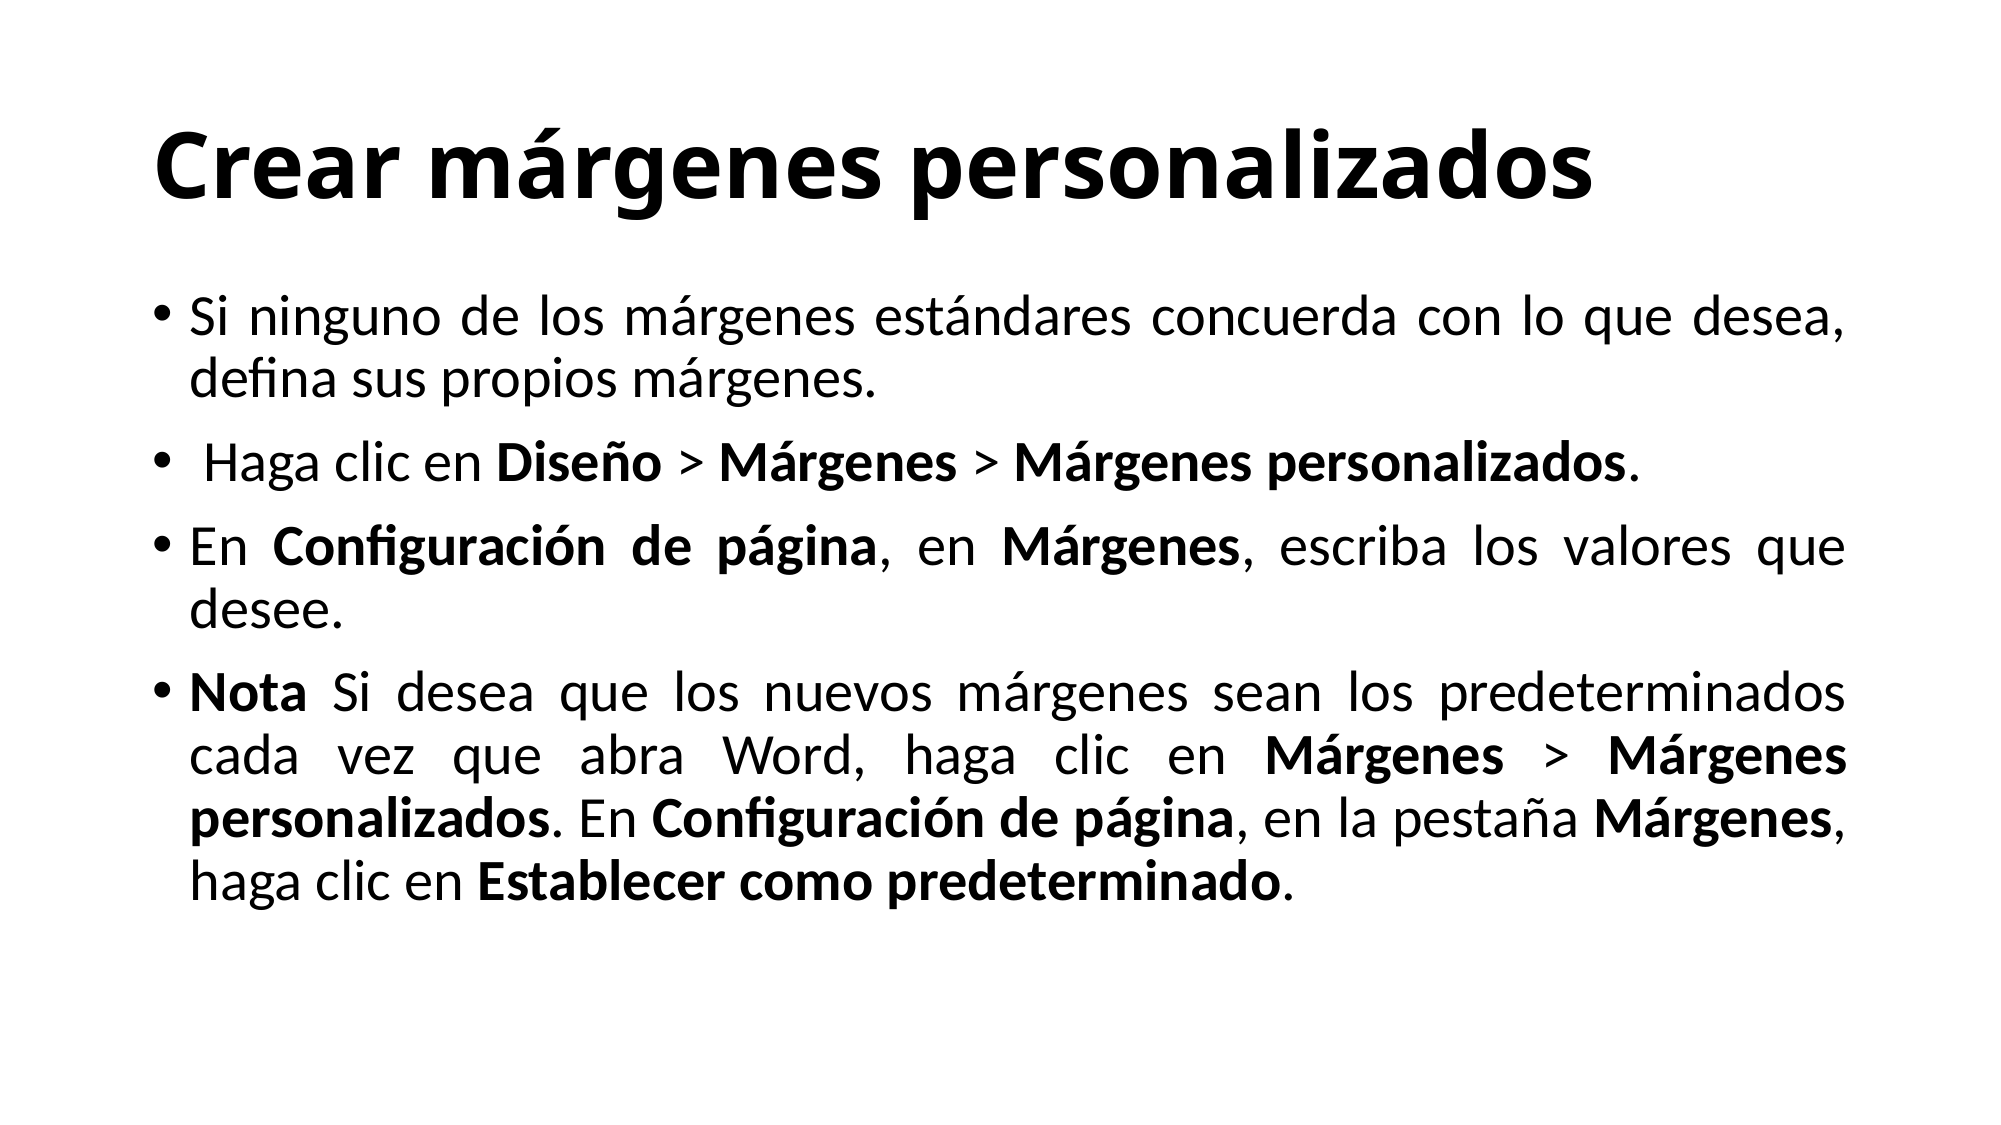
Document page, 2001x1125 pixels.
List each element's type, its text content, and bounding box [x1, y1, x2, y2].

title Crear márgenes personalizados [137, 59, 1863, 277]
list Si ninguno de los márgenes estándares concuerda con lo que desea, defina sus propios márgenes. Haga clic en Diseño > Márgenes > Márgenes personalizados. En Configuración de página, en Márgenes, escriba los valores que desee. Nota Si desea que los nuevos márgenes sean los predeterminados cada vez que abra Word, haga clic en Márgenes > Márgenes personalizados. En Configuración de página, en la pestaña Márgenes, haga clic en Establecer como predeterminado. [137, 277, 1863, 992]
